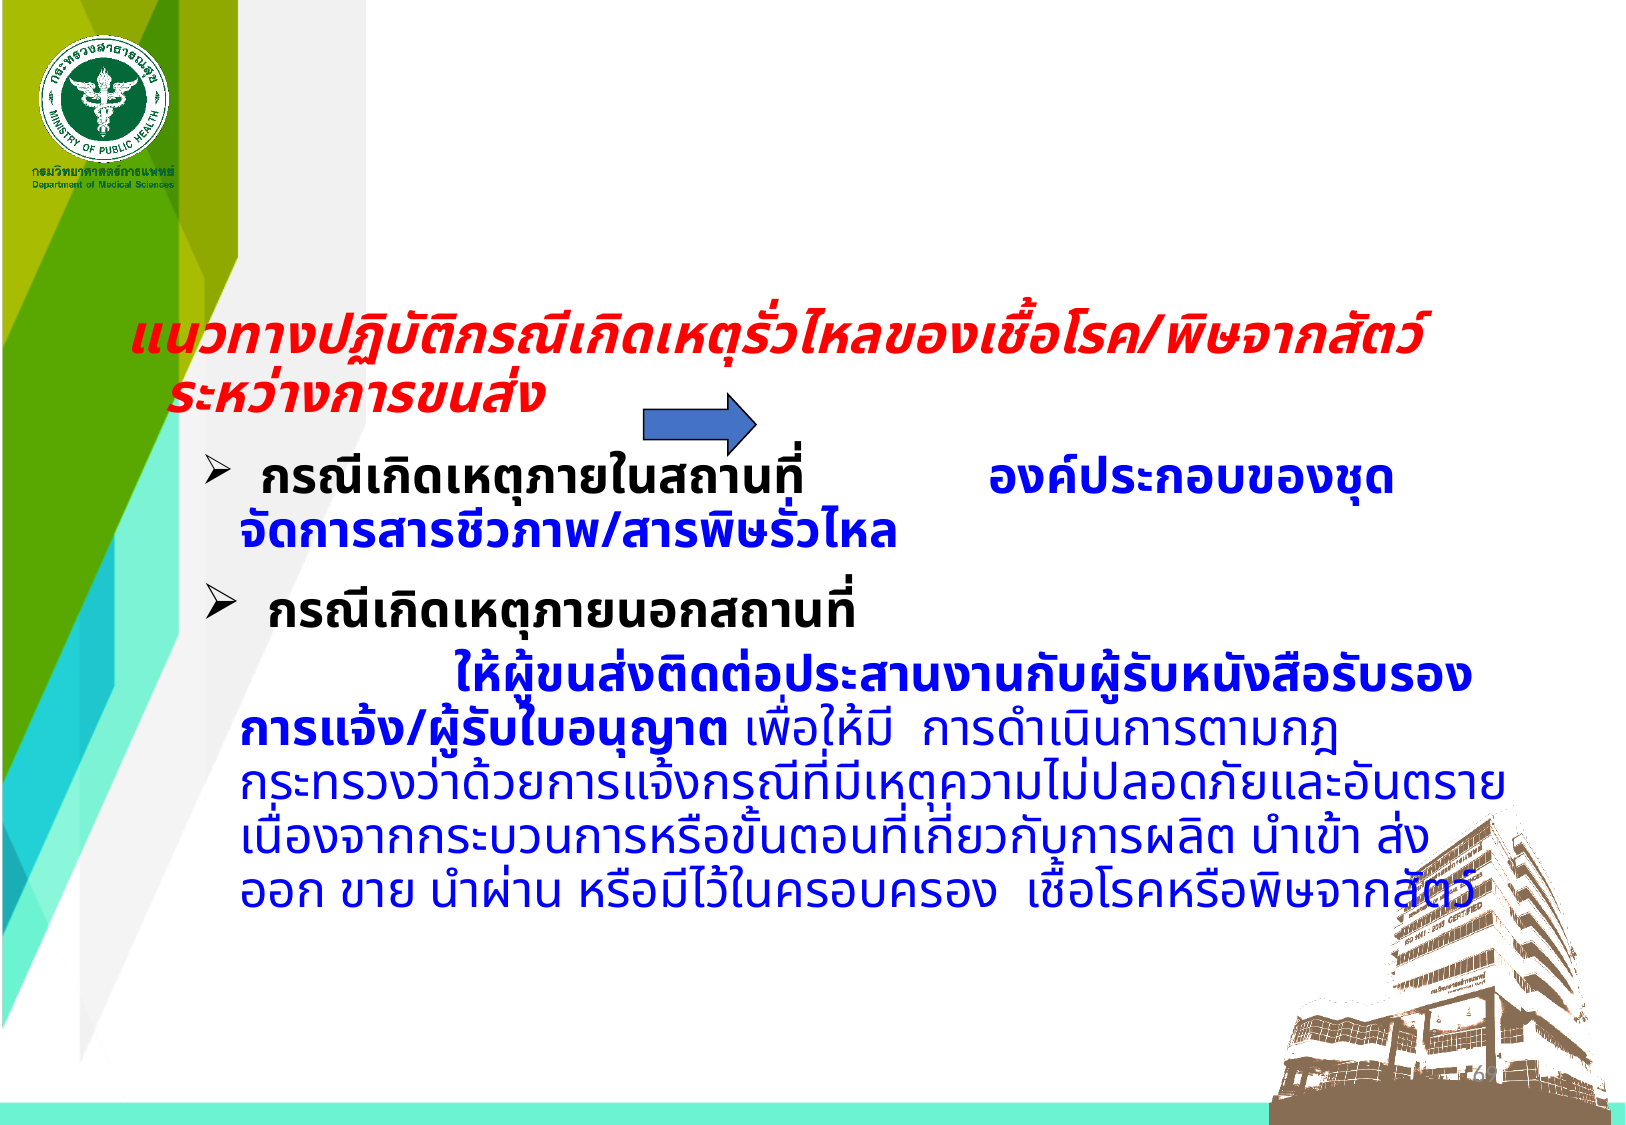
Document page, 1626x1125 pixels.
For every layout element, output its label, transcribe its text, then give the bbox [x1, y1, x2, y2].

picture [0, 0, 366, 1102]
list แนวทางปฏิบัติกรณีเกิดเหตุรั่วไหลของเชื้อโรค/พิษจากสัตว์ระหว่างการขนส่ง กรณีเกิดเหตุภายในสถานที่ องค์ประกอบของชุดจัดการสารชีวภาพ/สารพิษรั่วไหล กรณีเกิดเหตุภายนอกสถานที่ ให้ผู้ขนส่งติดต่อประสานงานกับผู้รับหนังสือรับรองการแจ้ง/ผู้รับใบอนุญาต เพื่อให้มี การดำเนินการตามกฎกระทรวงว่าด้วยการแจ้งกรณีที่มีเหตุความไม่ปลอดภัยและอันตรายเนื่องจากกระบวนการหรือขั้นตอนที่เกี่ยวกับการผลิต นำเข้า ส่งออก ขาย นำผ่าน หรือมีไว้ในครอบครอง เชื้อโรคหรือพิษจากสัตว์ [111, 299, 1532, 1014]
slide_number 69 [1147, 1042, 1514, 1103]
picture [1269, 805, 1611, 1125]
text_box [643, 394, 757, 455]
